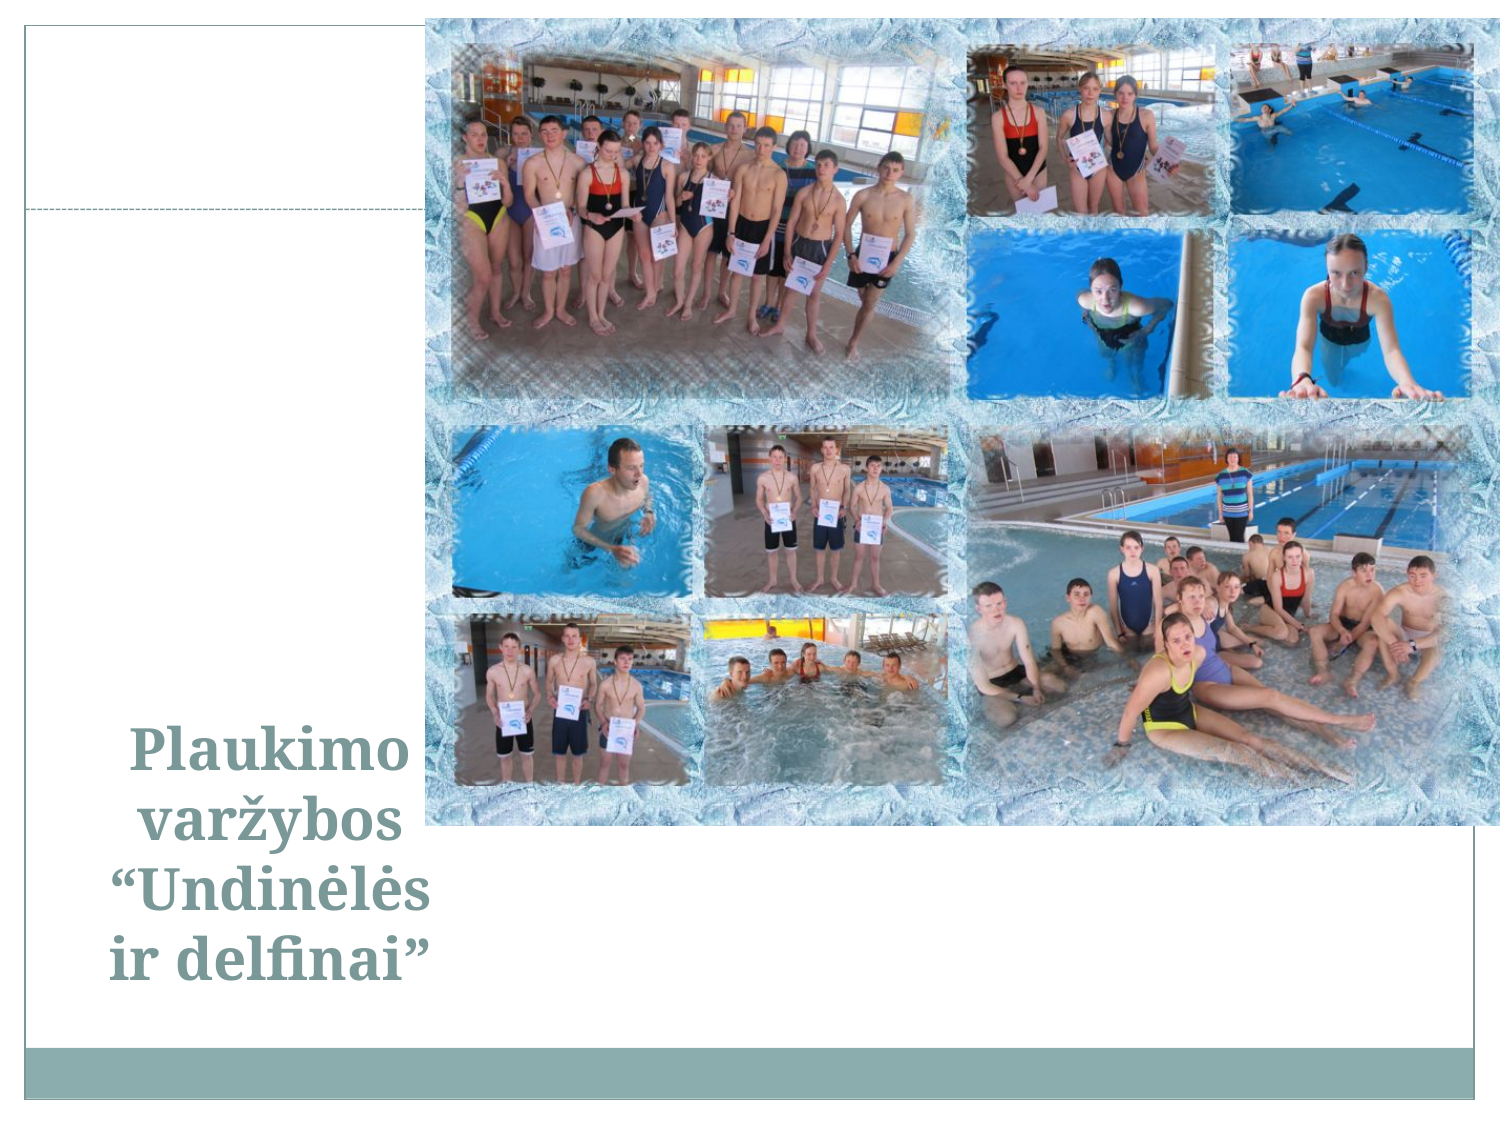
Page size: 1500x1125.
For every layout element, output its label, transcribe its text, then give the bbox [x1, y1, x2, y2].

picture [424, 18, 1500, 826]
title Plaukimo varžybos “Undinėlės ir delfinai” [74, 491, 467, 1000]
